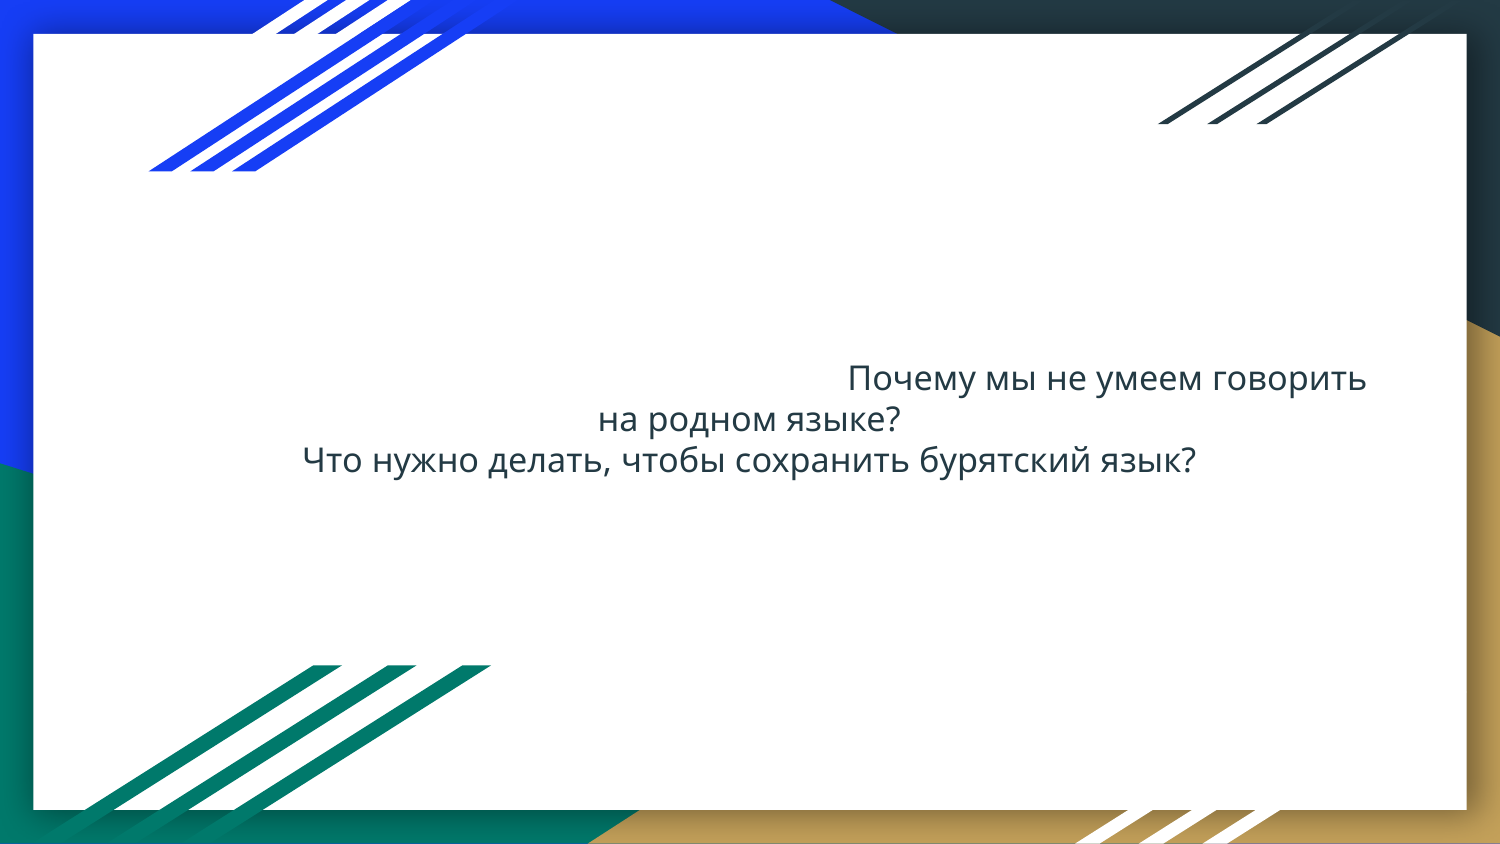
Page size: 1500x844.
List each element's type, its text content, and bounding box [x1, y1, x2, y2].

title Мы попытались узнать, владеют ли школьники и их родители родным бурятским зыком; почему язык находитсяПочему мы не умеем говорить на родном языке? Что нужно делать, чтобы сохранить бурятский язык? на грани исчезновения и ответить на [98, 298, 1400, 537]
